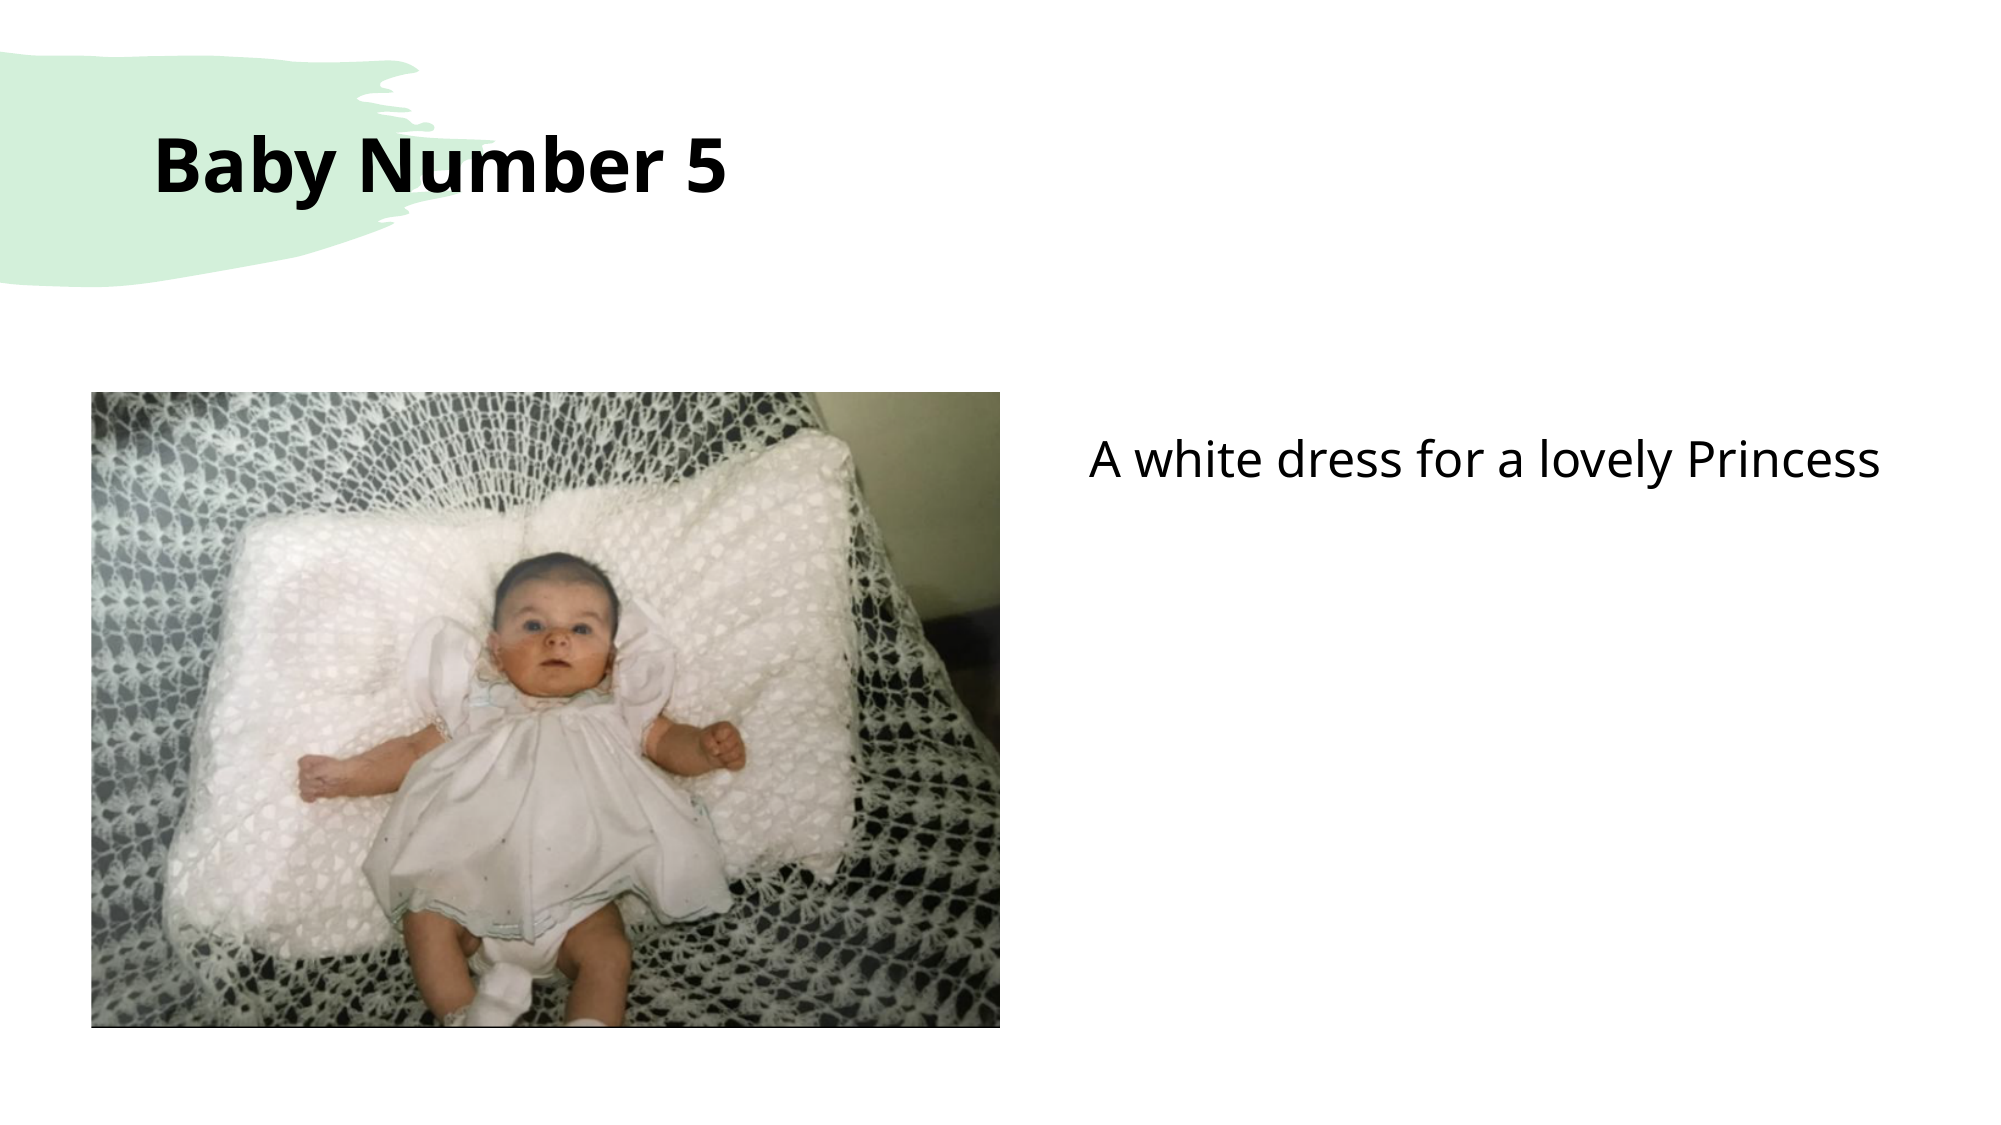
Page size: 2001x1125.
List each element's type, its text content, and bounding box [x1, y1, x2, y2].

title Baby Number 5 [137, 59, 1863, 278]
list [91, 392, 1000, 1028]
text_box A white dress for a lovely Princess [1074, 419, 1897, 495]
